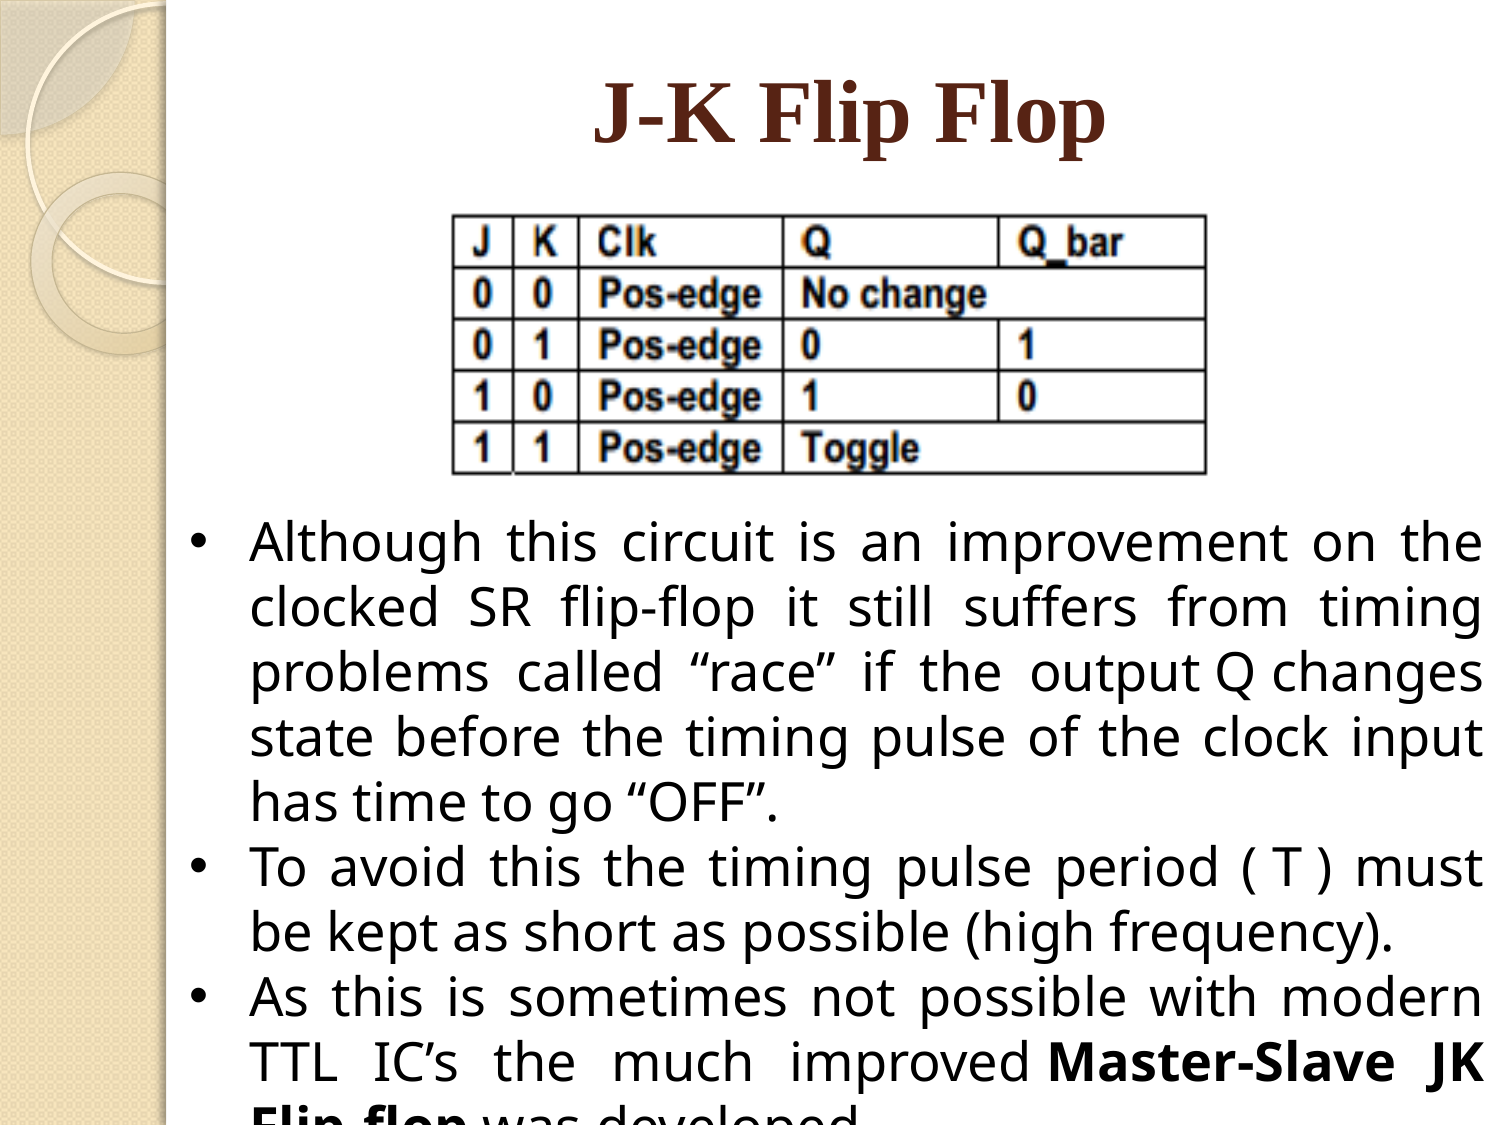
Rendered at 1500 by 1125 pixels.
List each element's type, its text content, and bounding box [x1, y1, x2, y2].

text_box Although this circuit is an improvement on the clocked SR flip-flop it still suffers from timing problems called “race” if the output Q changes state before the timing pulse of the clock input has time to go “OFF”. To avoid this the timing pulse period ( T ) must be kept as short as possible (high frequency). As this is sometimes not possible with modern TTL IC’s the much improved Master-Slave JK Flip-flop was developed. [174, 499, 1500, 1125]
picture [424, 199, 1213, 493]
title J-K Flip Flop [235, 12, 1466, 200]
